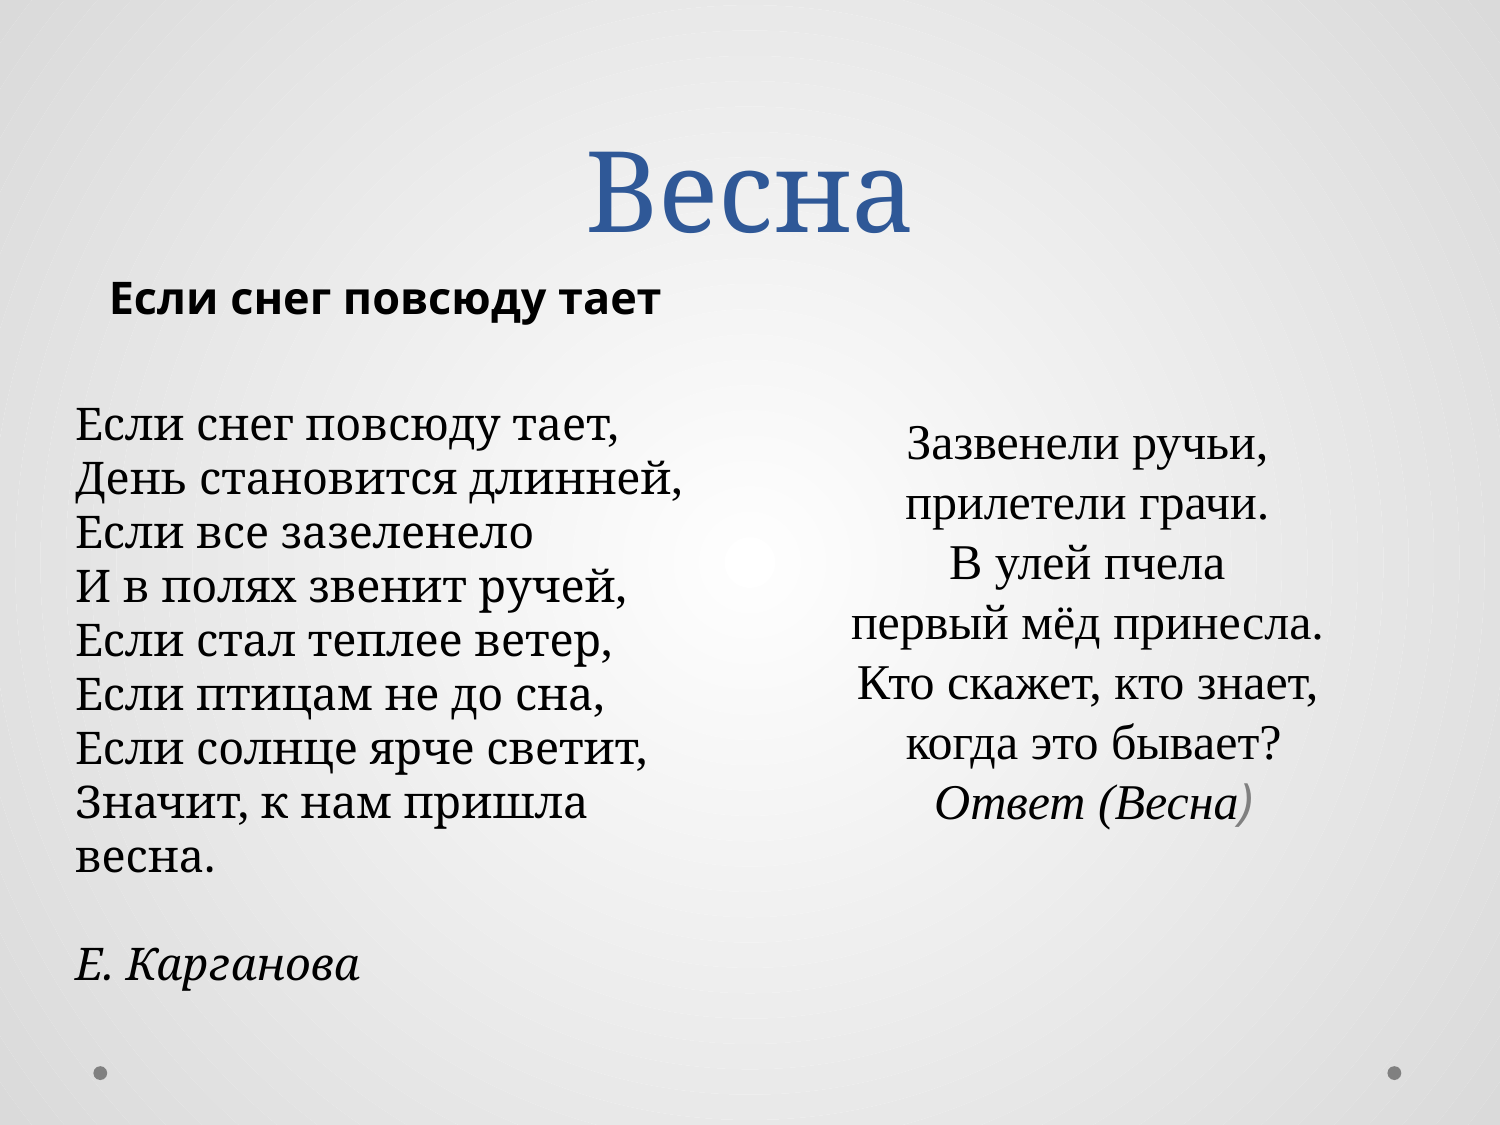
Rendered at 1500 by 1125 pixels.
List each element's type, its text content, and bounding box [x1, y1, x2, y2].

list Зазвенели ручьи, прилетели грачи. В улей пчела первый мёд принесла. Кто скажет, кто знает, когда это бывает? Ответ (Весна) [762, 262, 1425, 1005]
title Весна [75, 42, 1425, 263]
list Если снег повсюду тает Если снег повсюду тает, День становится длинней, Если все зазеленело И в полях звенит ручей, Если стал теплее ветер, Если птицам не до сна, Если солнце ярче светит, Значит, к нам пришла весна. Е. Карганова [60, 262, 723, 1005]
